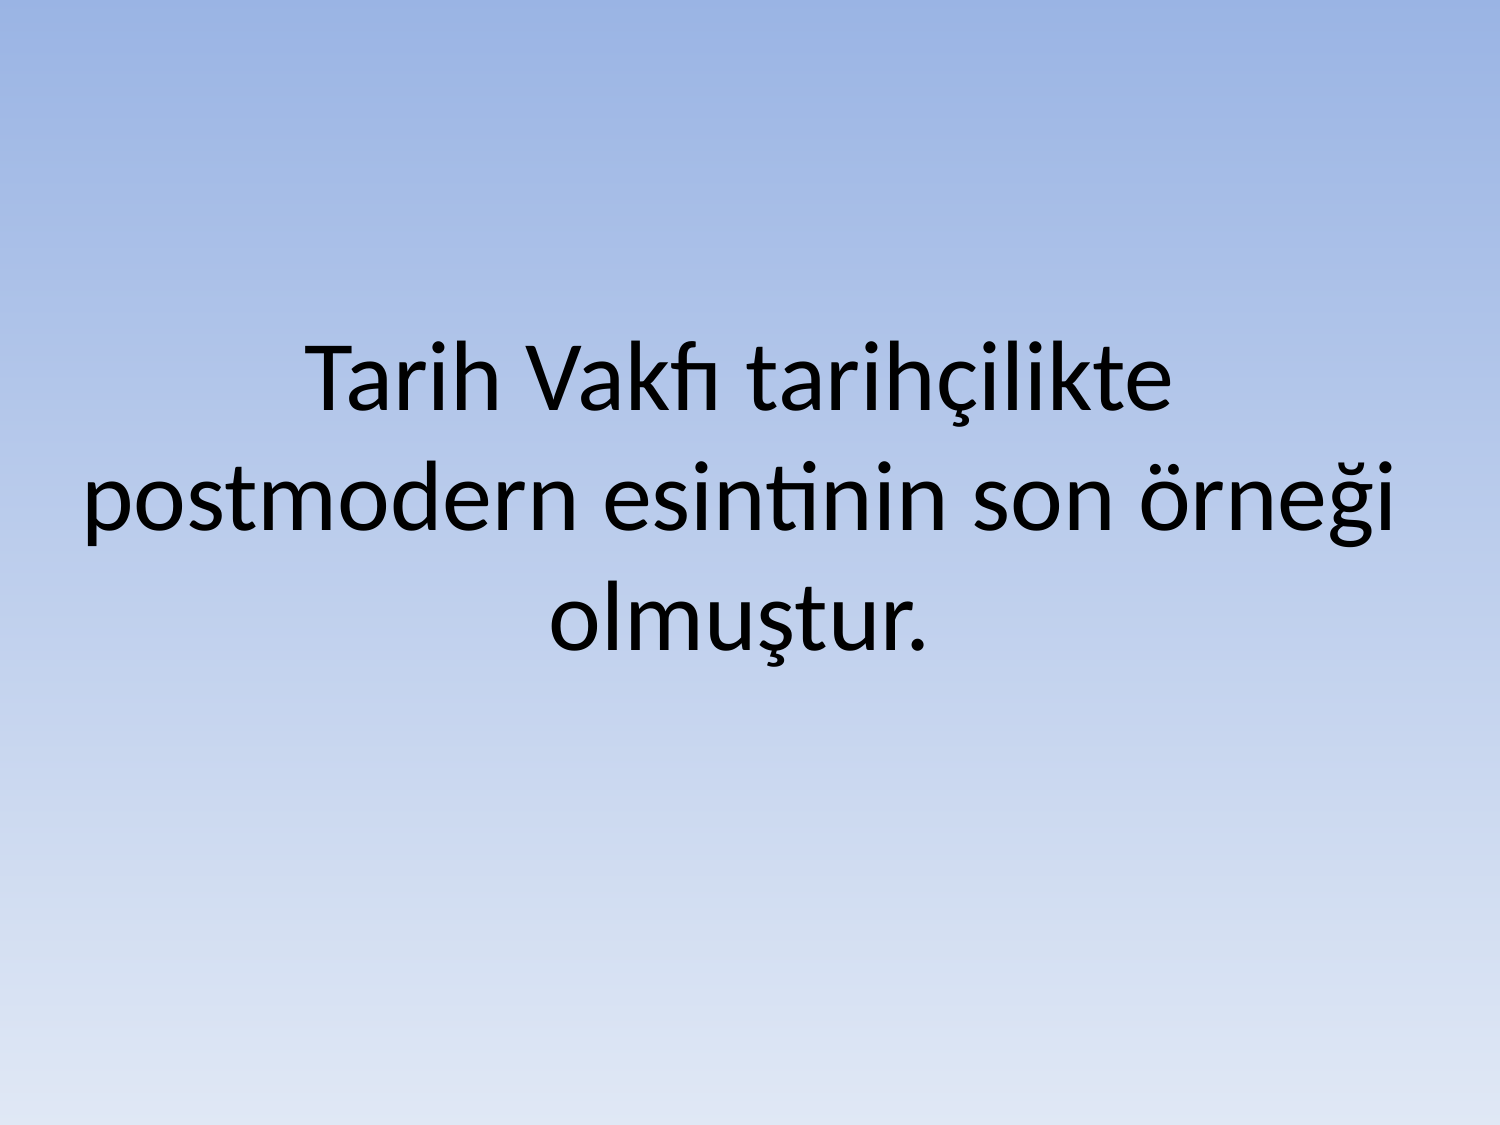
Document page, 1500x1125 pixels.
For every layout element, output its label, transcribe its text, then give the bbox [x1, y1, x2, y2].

title Tarih Vakfı tarihçilikte postmodern esintinin son örneği olmuştur. [64, 456, 1415, 644]
